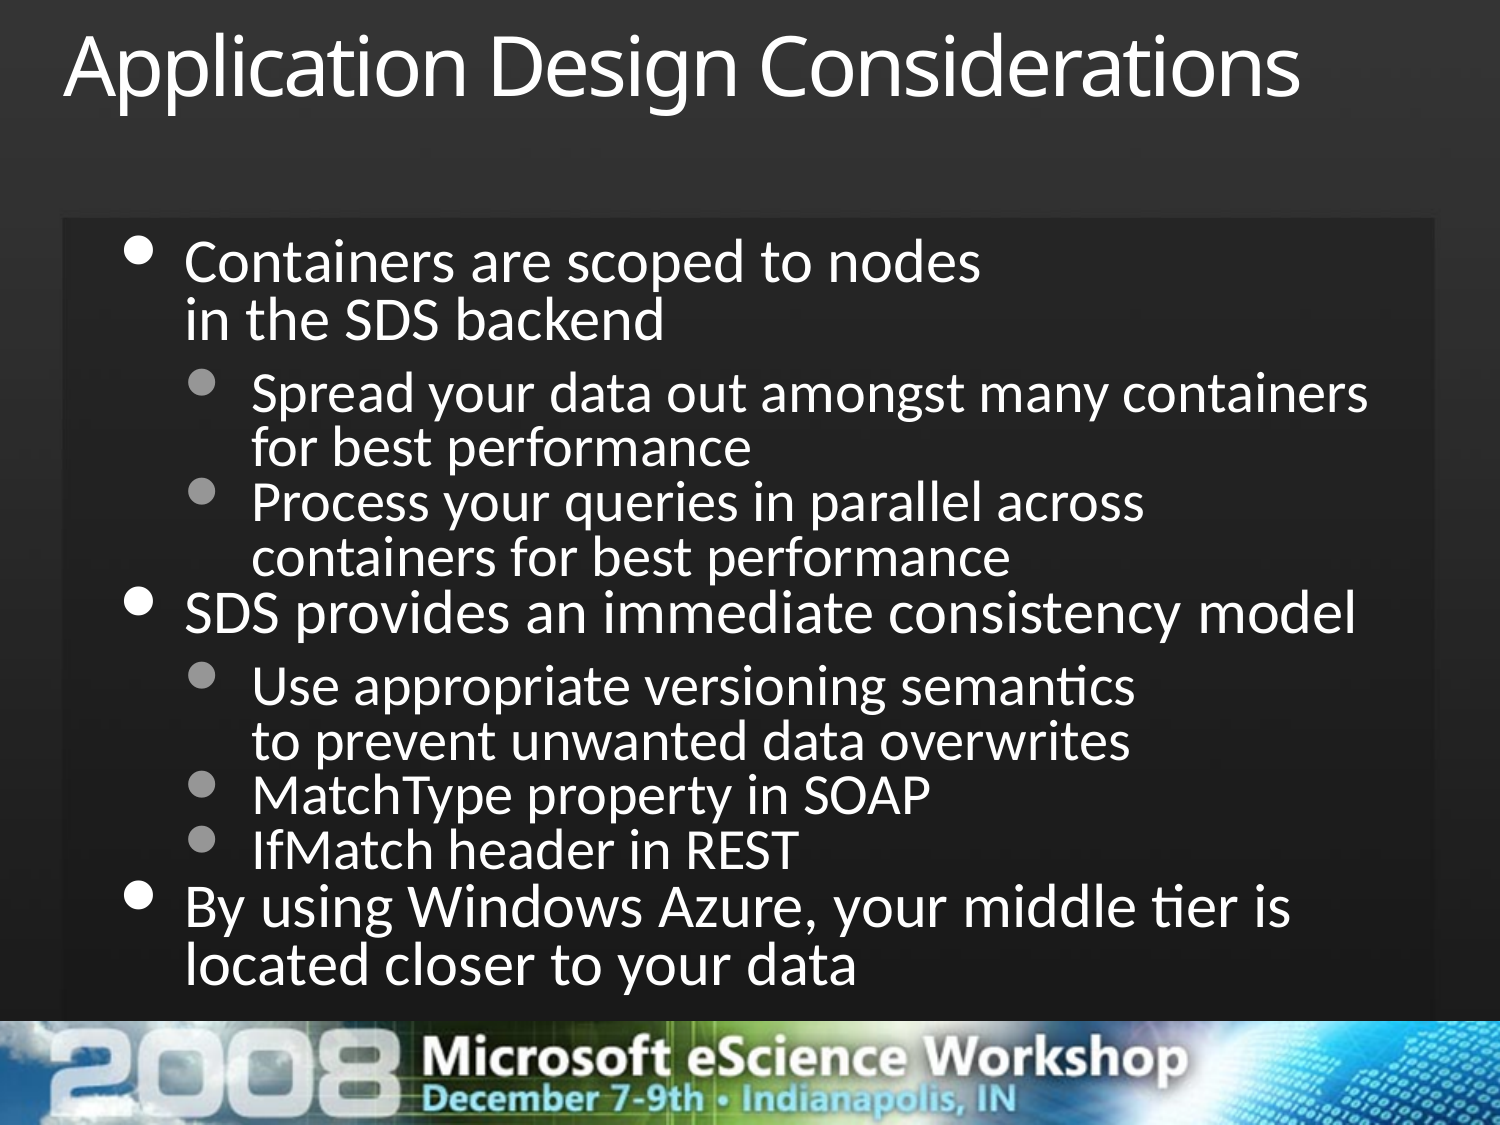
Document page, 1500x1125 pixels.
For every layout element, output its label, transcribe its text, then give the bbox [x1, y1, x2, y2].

picture [0, 0, 1500, 1125]
list Containers are scoped to nodes in the SDS backend Spread your data out amongst many containers for best performance Process your queries in parallel across containers for best performance SDS provides an immediate consistency model Use appropriate versioning semantics to prevent unwanted data overwrites MatchType property in SOAP IfMatch header in REST By using Windows Azure, your middle tier is located closer to your data [119, 235, 1379, 1006]
title Application Design Considerations [63, 24, 1438, 116]
